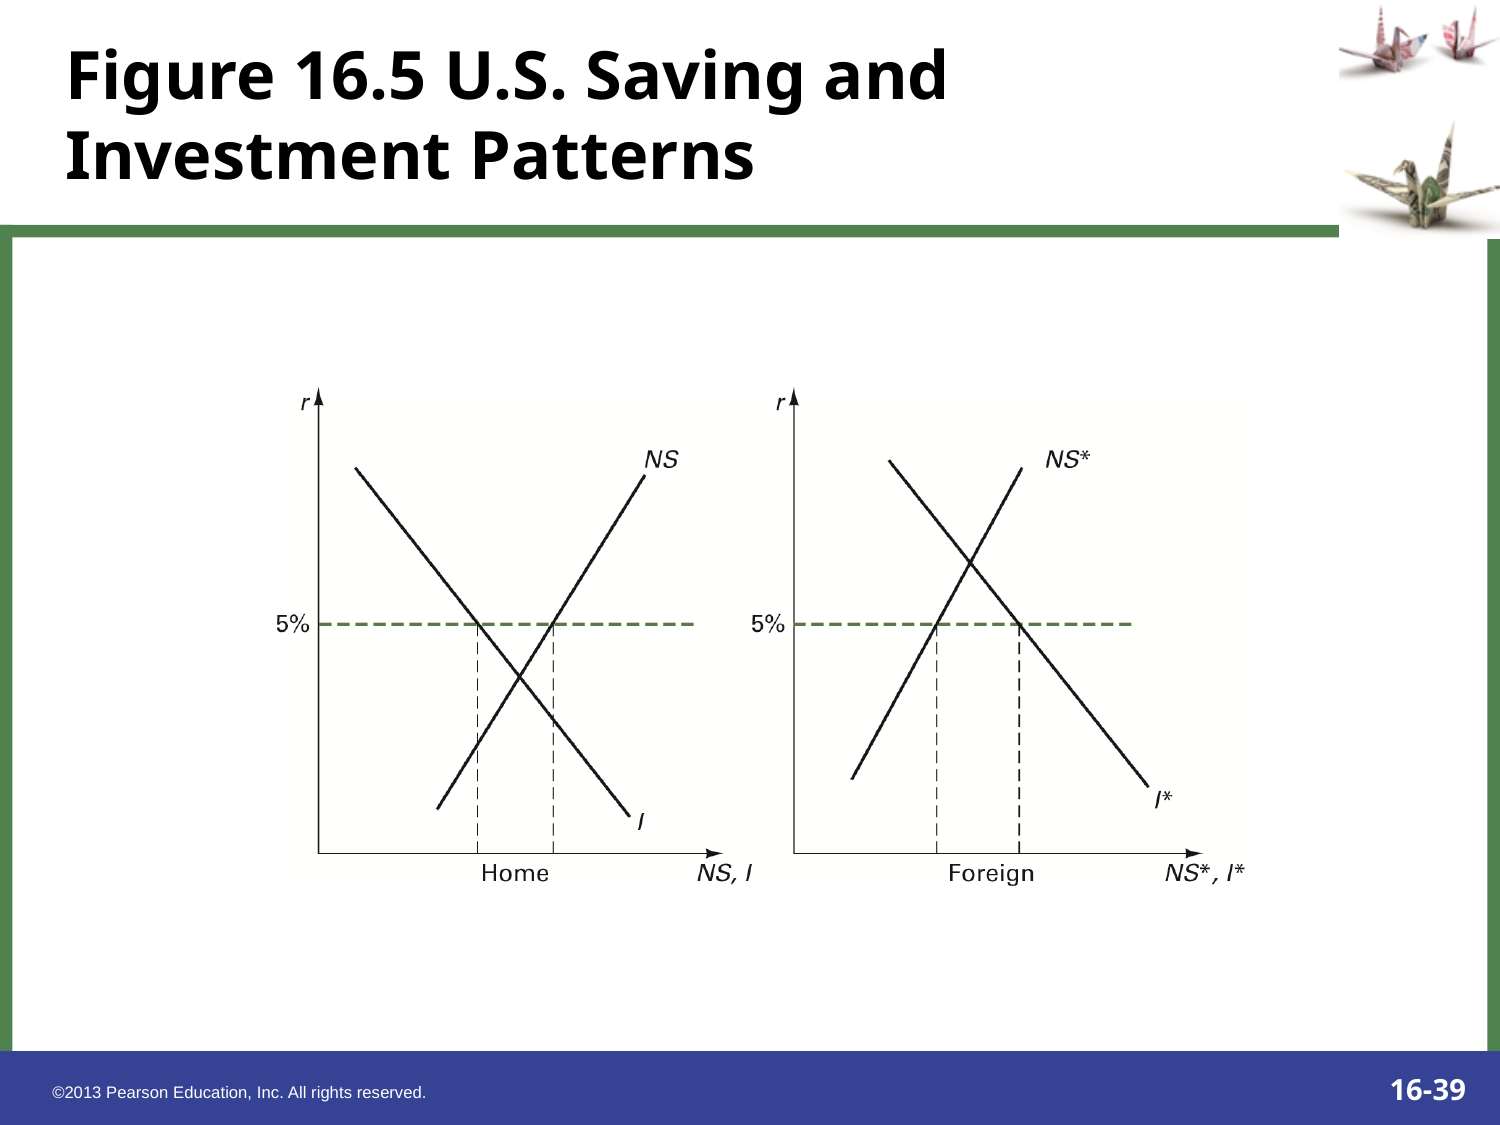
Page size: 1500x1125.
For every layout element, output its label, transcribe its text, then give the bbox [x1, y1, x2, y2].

picture [274, 387, 1246, 888]
picture [1339, 0, 1500, 239]
title Figure 16.5 U.S. Saving and Investment Patterns [50, 0, 1325, 225]
